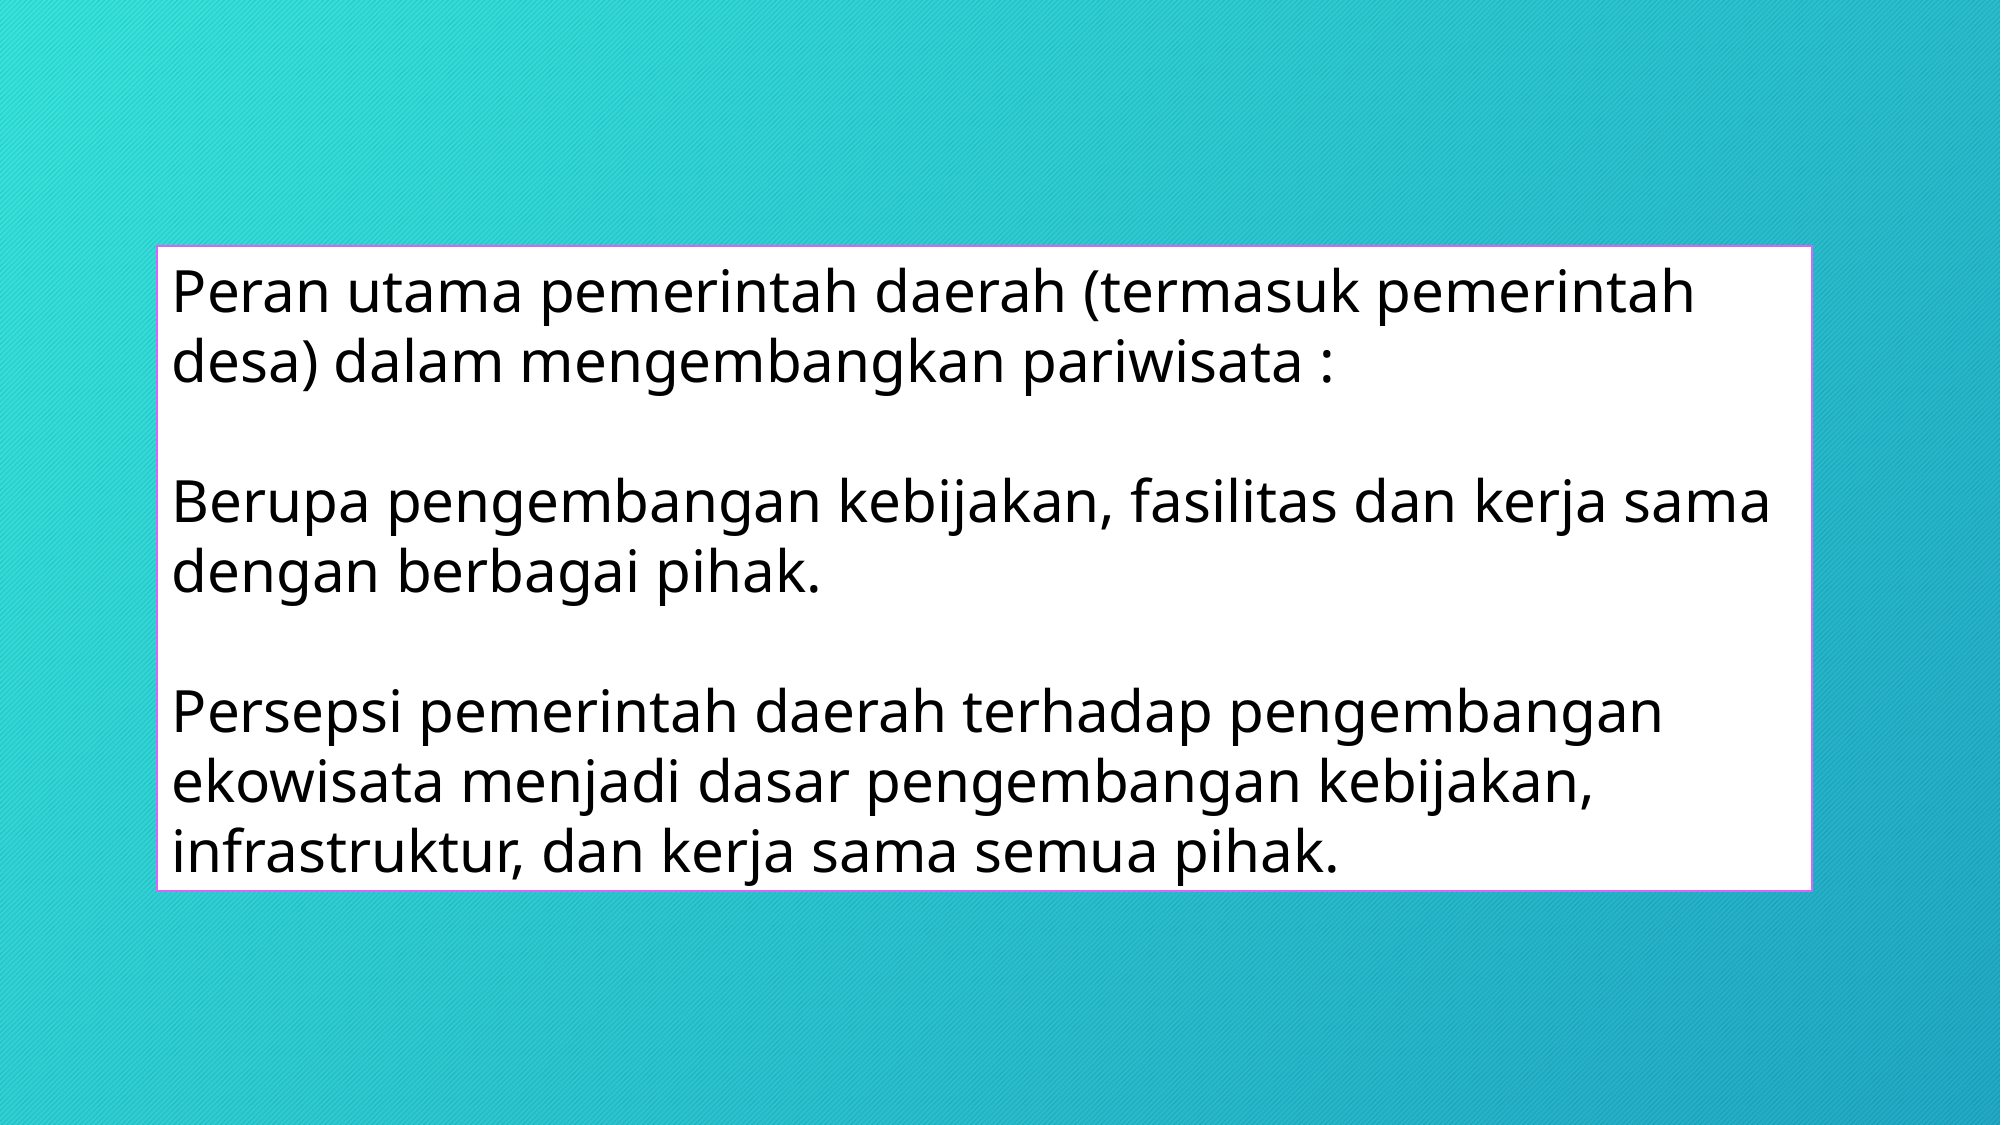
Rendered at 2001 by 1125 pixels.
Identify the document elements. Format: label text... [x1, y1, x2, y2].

text_box Peran utama pemerintah daerah (termasuk pemerintah desa) dalam mengembangkan pariwisata : Berupa pengembangan kebijakan, fasilitas dan kerja sama dengan berbagai pihak. Persepsi pemerintah daerah terhadap pengembangan ekowisata menjadi dasar pengembangan kebijakan, infrastruktur, dan kerja sama semua pihak. [156, 245, 1813, 892]
